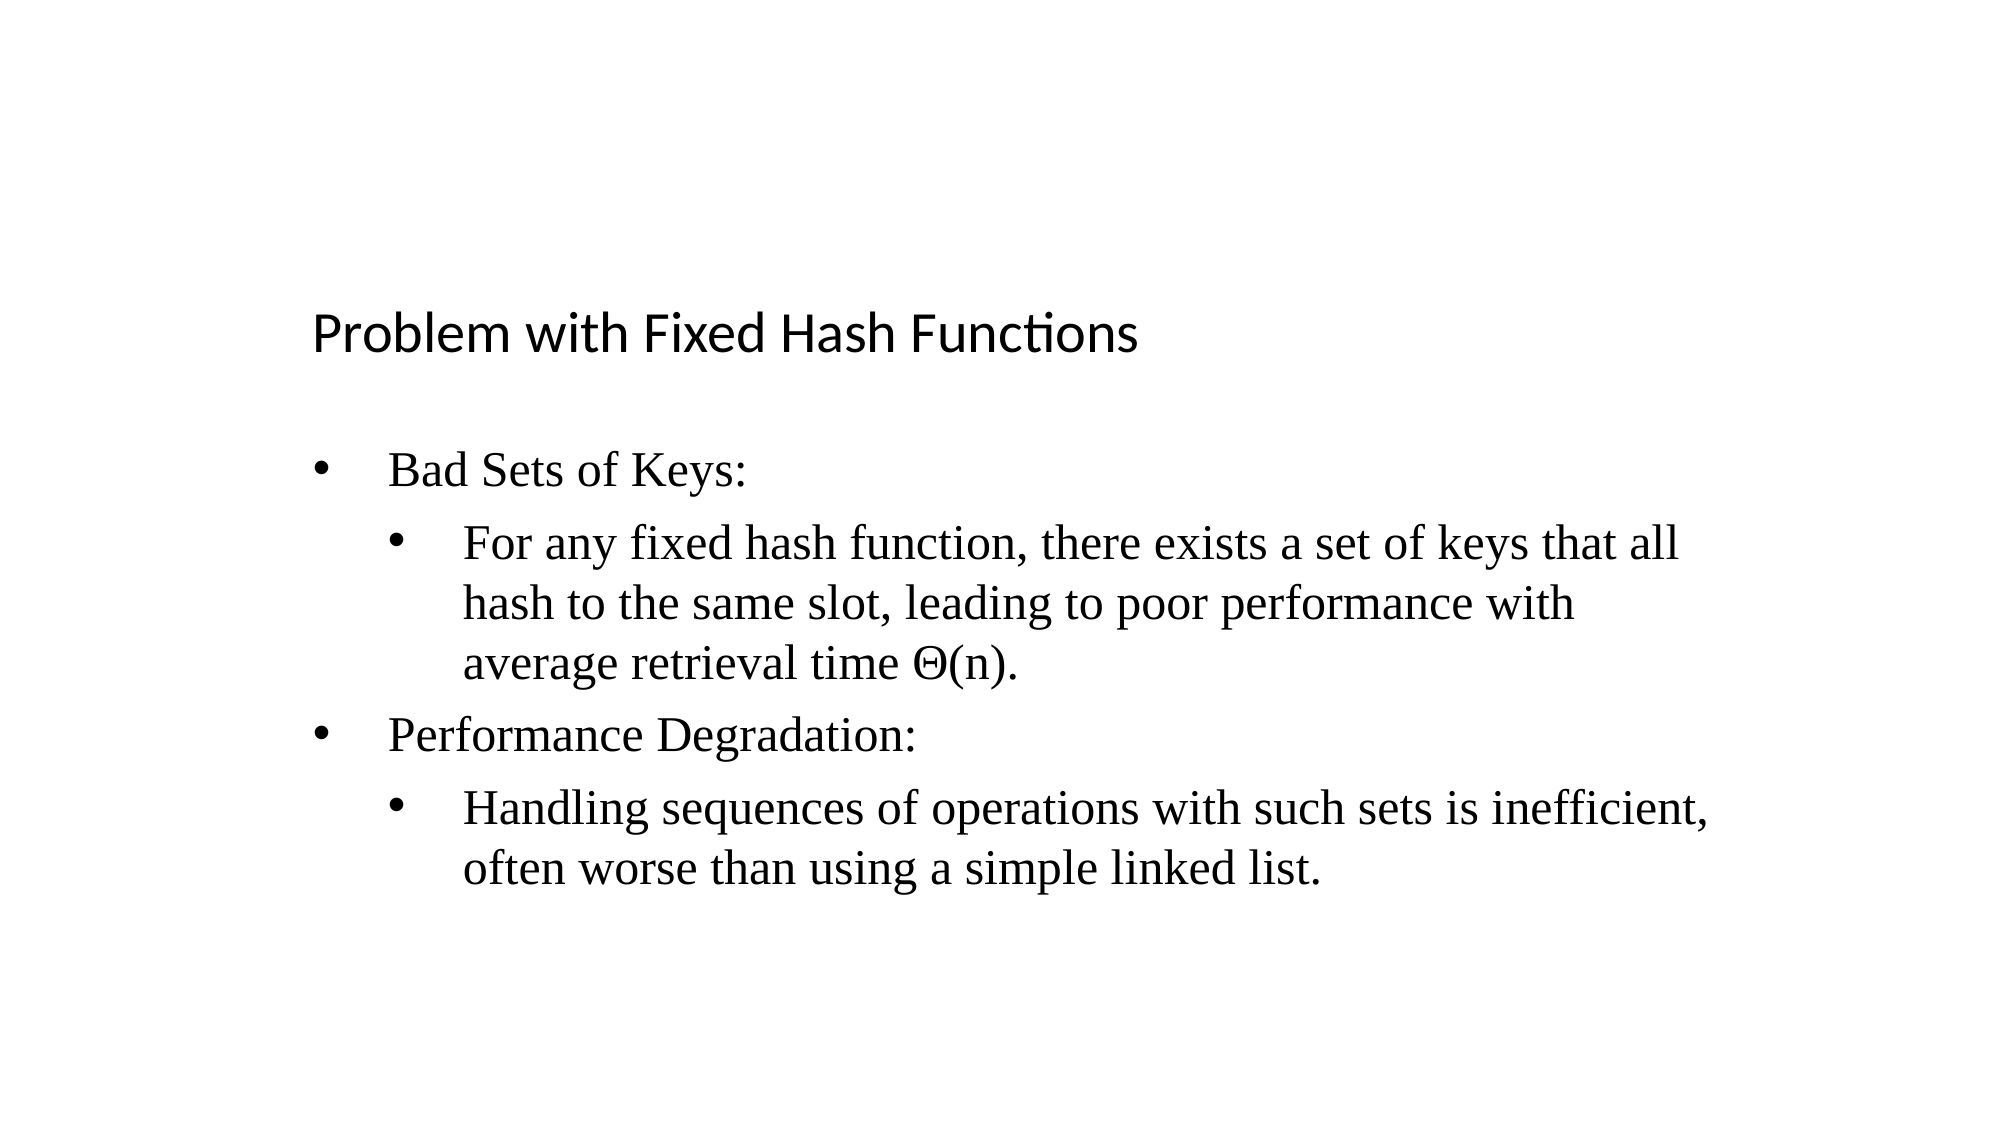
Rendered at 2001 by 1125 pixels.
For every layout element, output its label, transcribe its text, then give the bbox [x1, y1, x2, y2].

text_box Problem with Fixed Hash Functions Bad Sets of Keys: For any fixed hash function, there exists a set of keys that all hash to the same slot, leading to poor performance with average retrieval time Θ(n). Performance Degradation: Handling sequences of operations with such sets is inefficient, often worse than using a simple linked list. [298, 286, 1752, 902]
